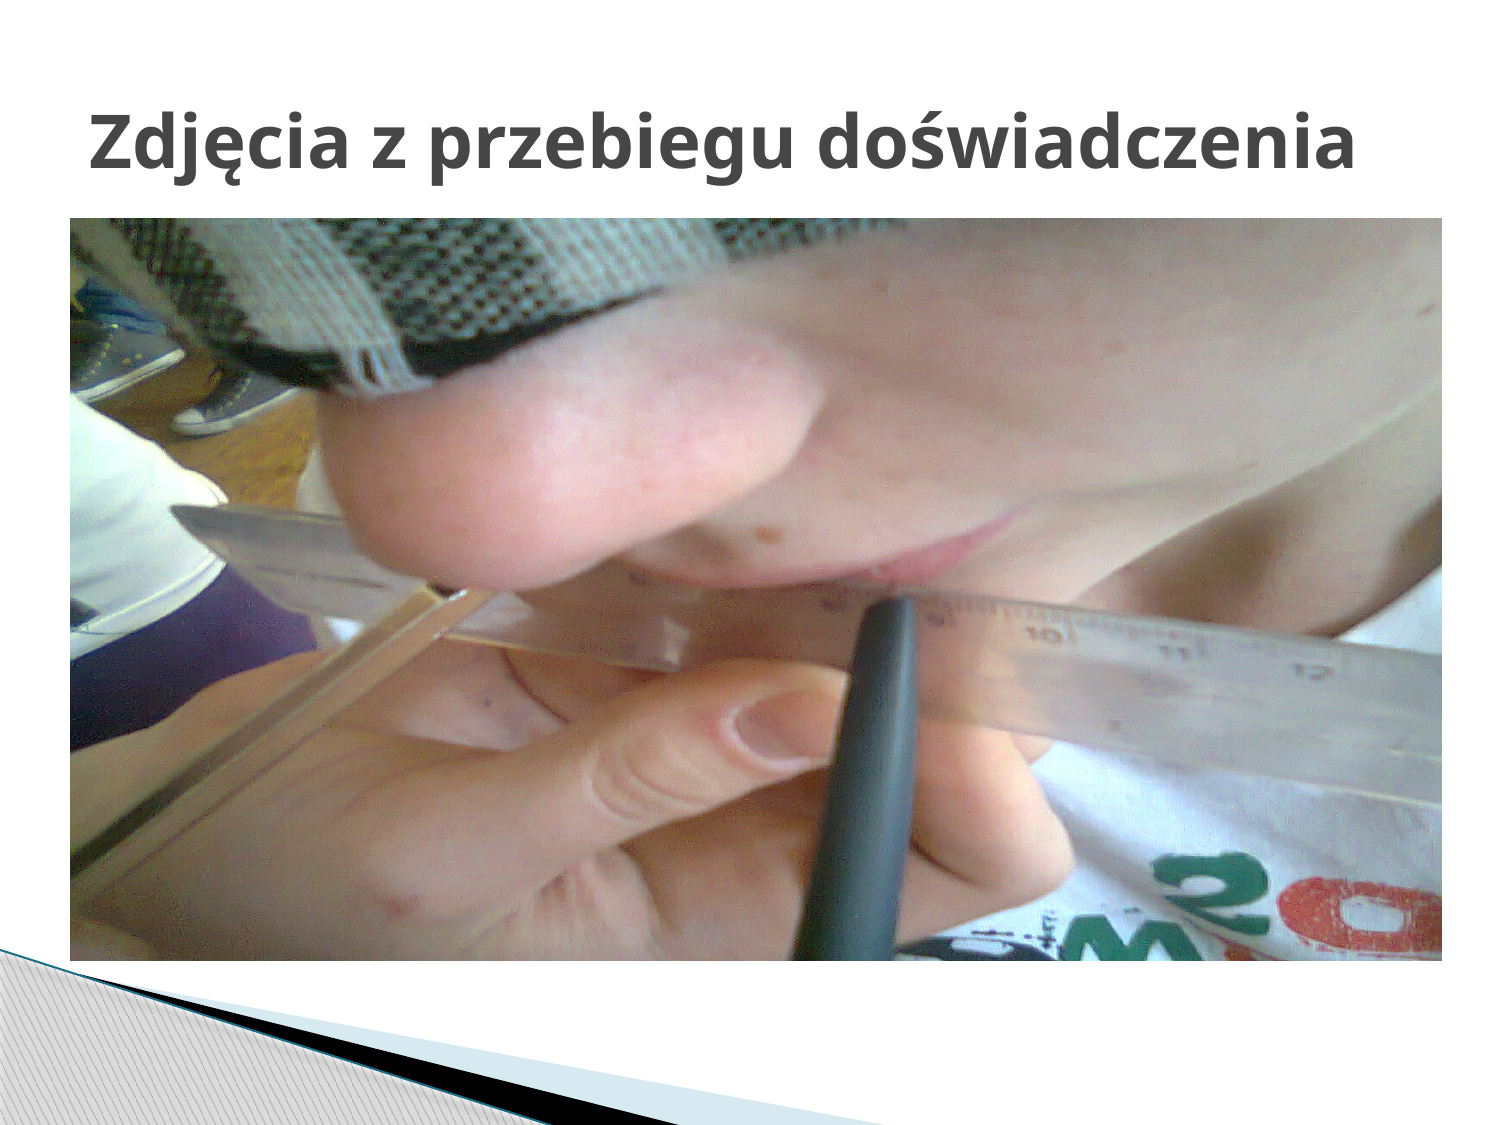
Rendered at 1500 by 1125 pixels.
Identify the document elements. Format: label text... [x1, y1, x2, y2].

title Zdjęcia z przebiegu doświadczenia [75, 45, 1425, 218]
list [70, 218, 1442, 962]
